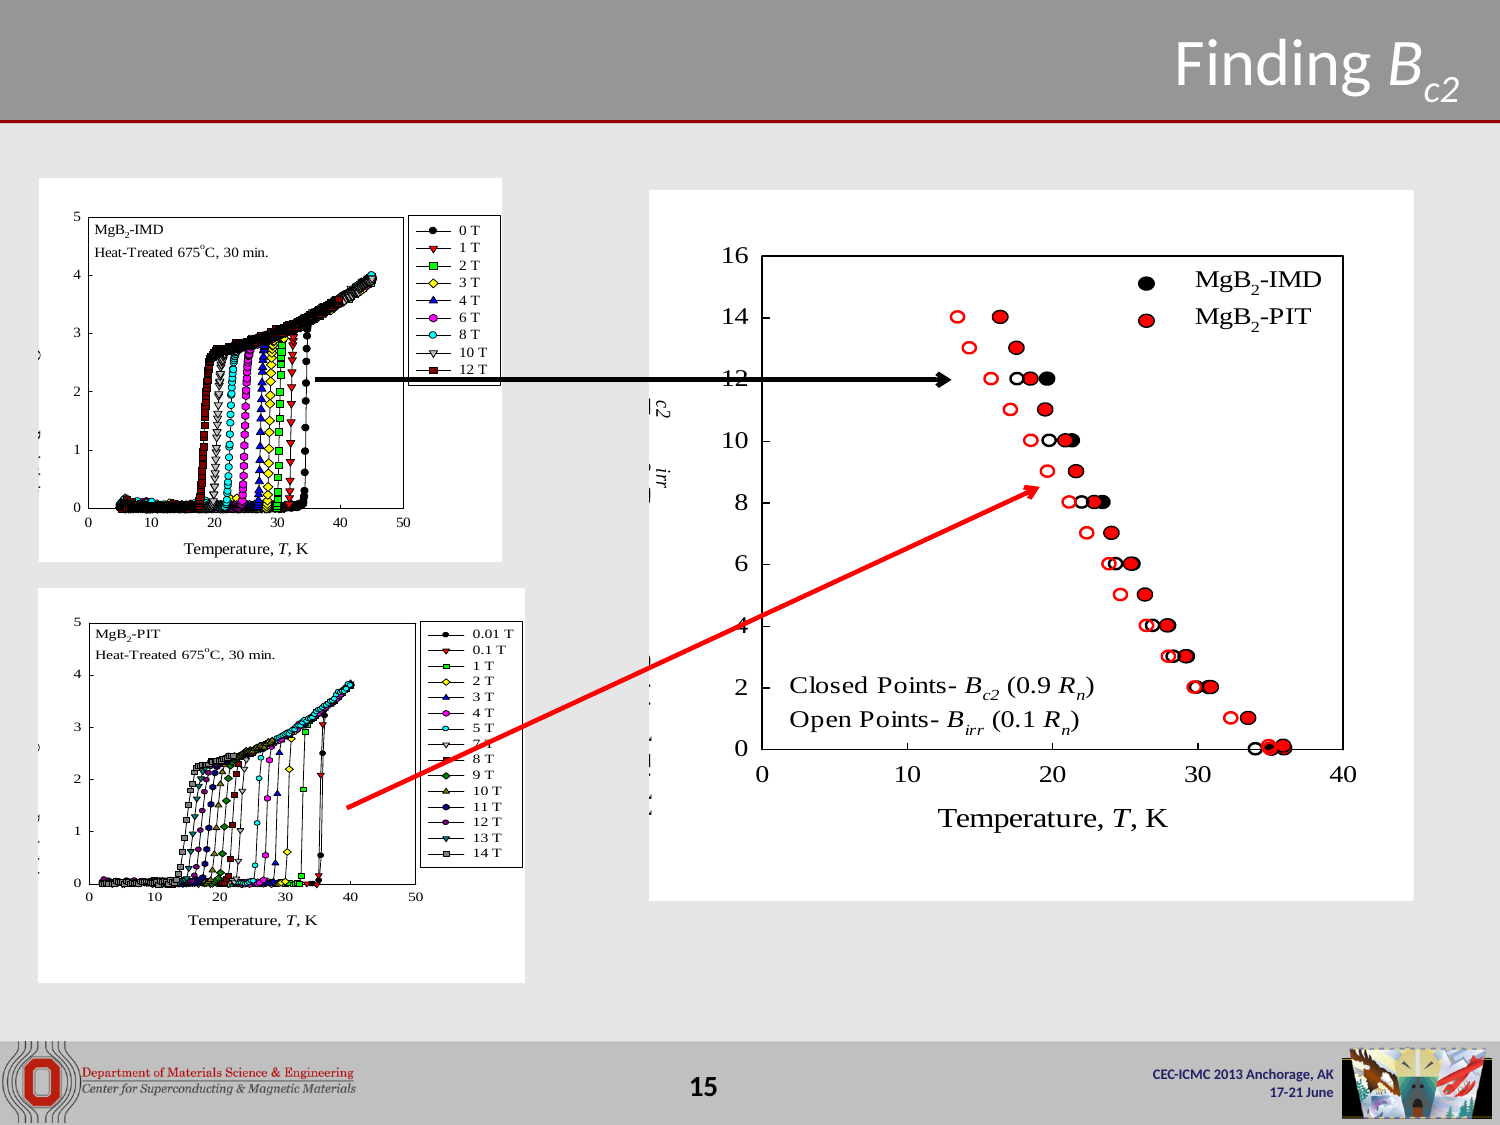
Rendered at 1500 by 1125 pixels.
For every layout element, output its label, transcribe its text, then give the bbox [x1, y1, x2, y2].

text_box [37, 177, 503, 563]
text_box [648, 190, 1414, 902]
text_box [346, 486, 1040, 809]
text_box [37, 587, 527, 983]
picture [1342, 1047, 1492, 1119]
picture [0, 1041, 435, 1123]
title Finding Bc2 [145, 26, 1484, 103]
